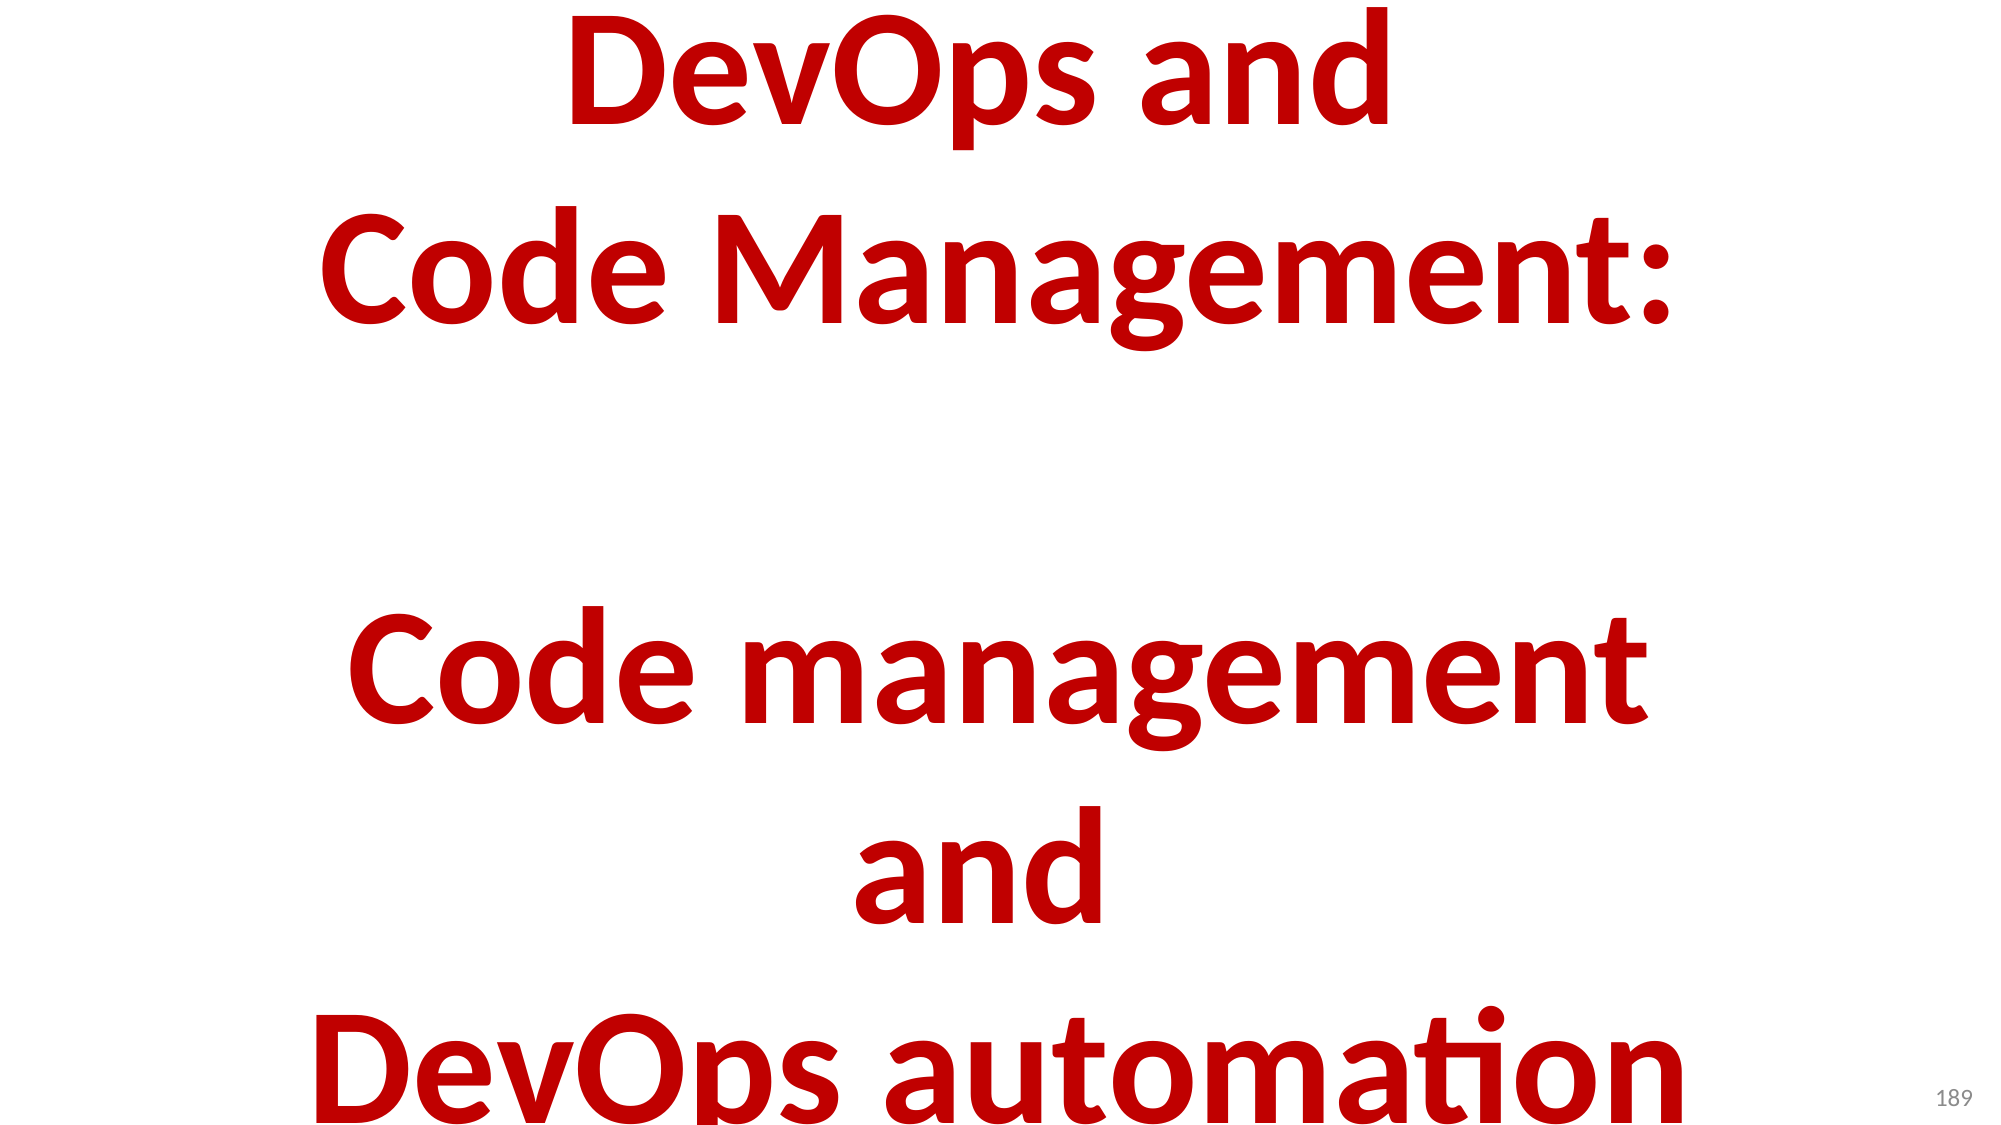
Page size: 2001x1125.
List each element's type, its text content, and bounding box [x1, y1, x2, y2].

title DevOps and Code Management: Code management and DevOps automation [291, 45, 1709, 1070]
slide_number 189 [1830, 1076, 1989, 1116]
